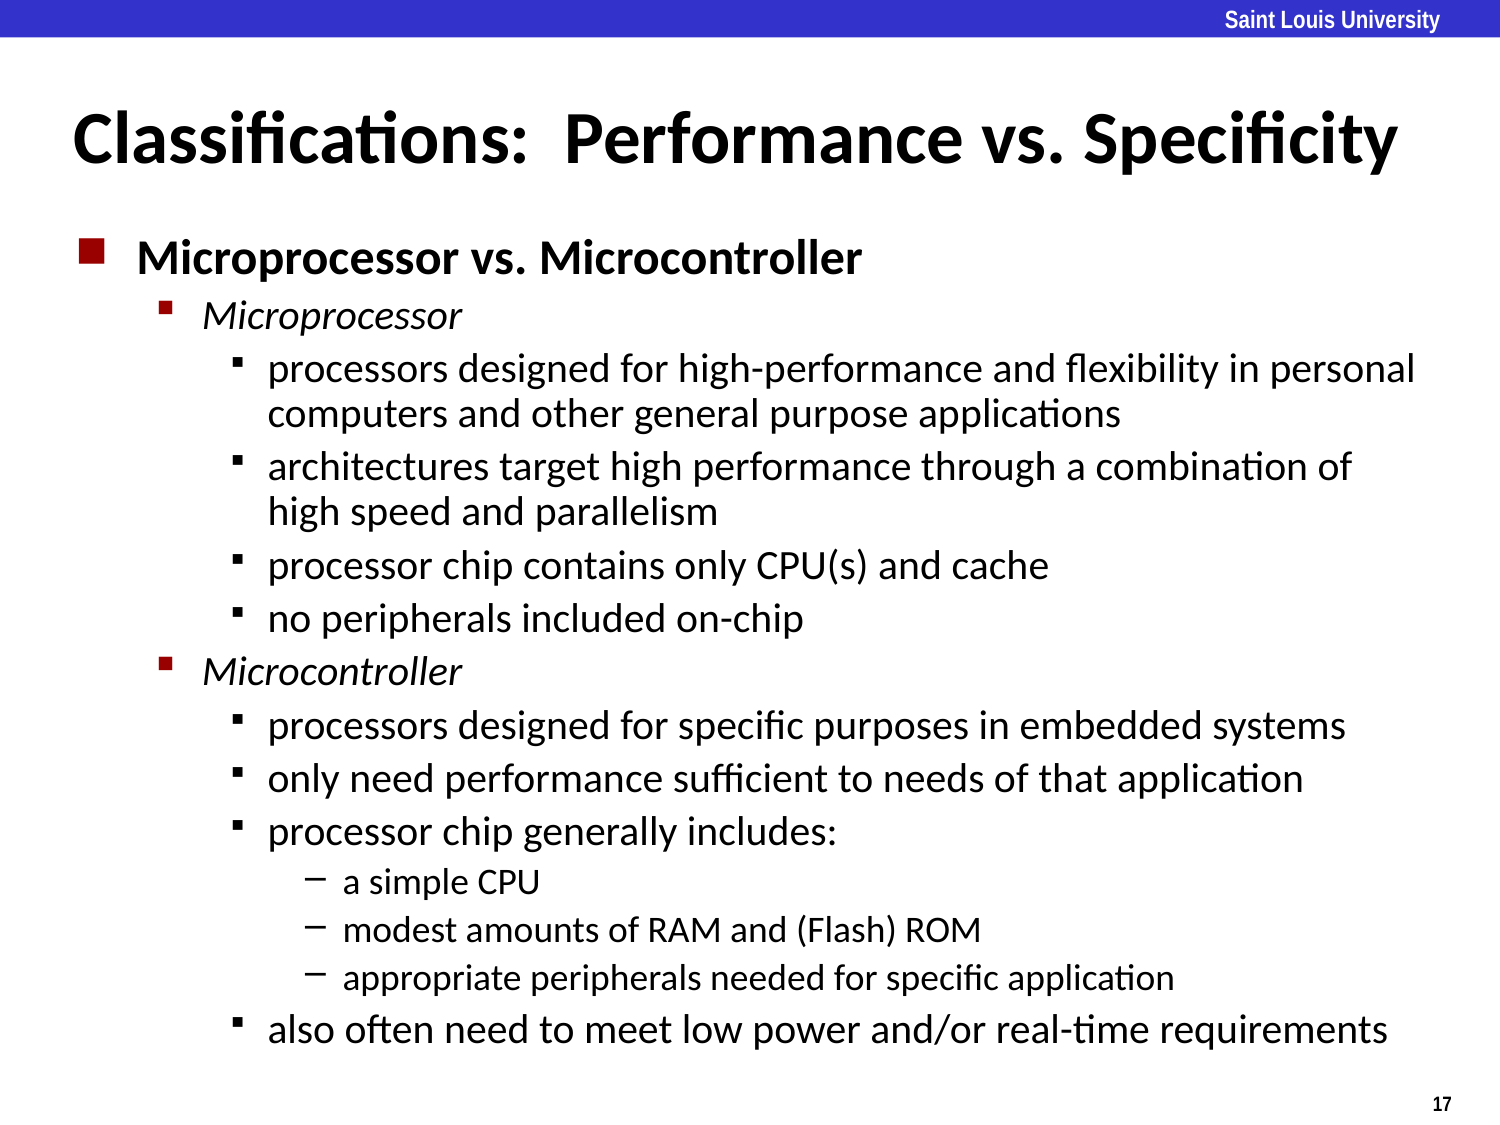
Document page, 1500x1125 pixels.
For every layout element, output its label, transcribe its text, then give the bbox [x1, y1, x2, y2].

title Classifications: Performance vs. Specificity [58, 71, 1451, 197]
list Microprocessor vs. Microcontroller Microprocessor processors designed for high-performance and flexibility in personal computers and other general purpose applications architectures target high performance through a combination of high speed and parallelism processor chip contains only CPU(s) and cache no peripherals included on-chip Microcontroller processors designed for specific purposes in embedded systems only need performance sufficient to needs of that application processor chip generally includes: a simple CPU modest amounts of RAM and (Flash) ROM appropriate peripherals needed for specific application also often need to meet low power and/or real-time requirements [64, 223, 1451, 1040]
